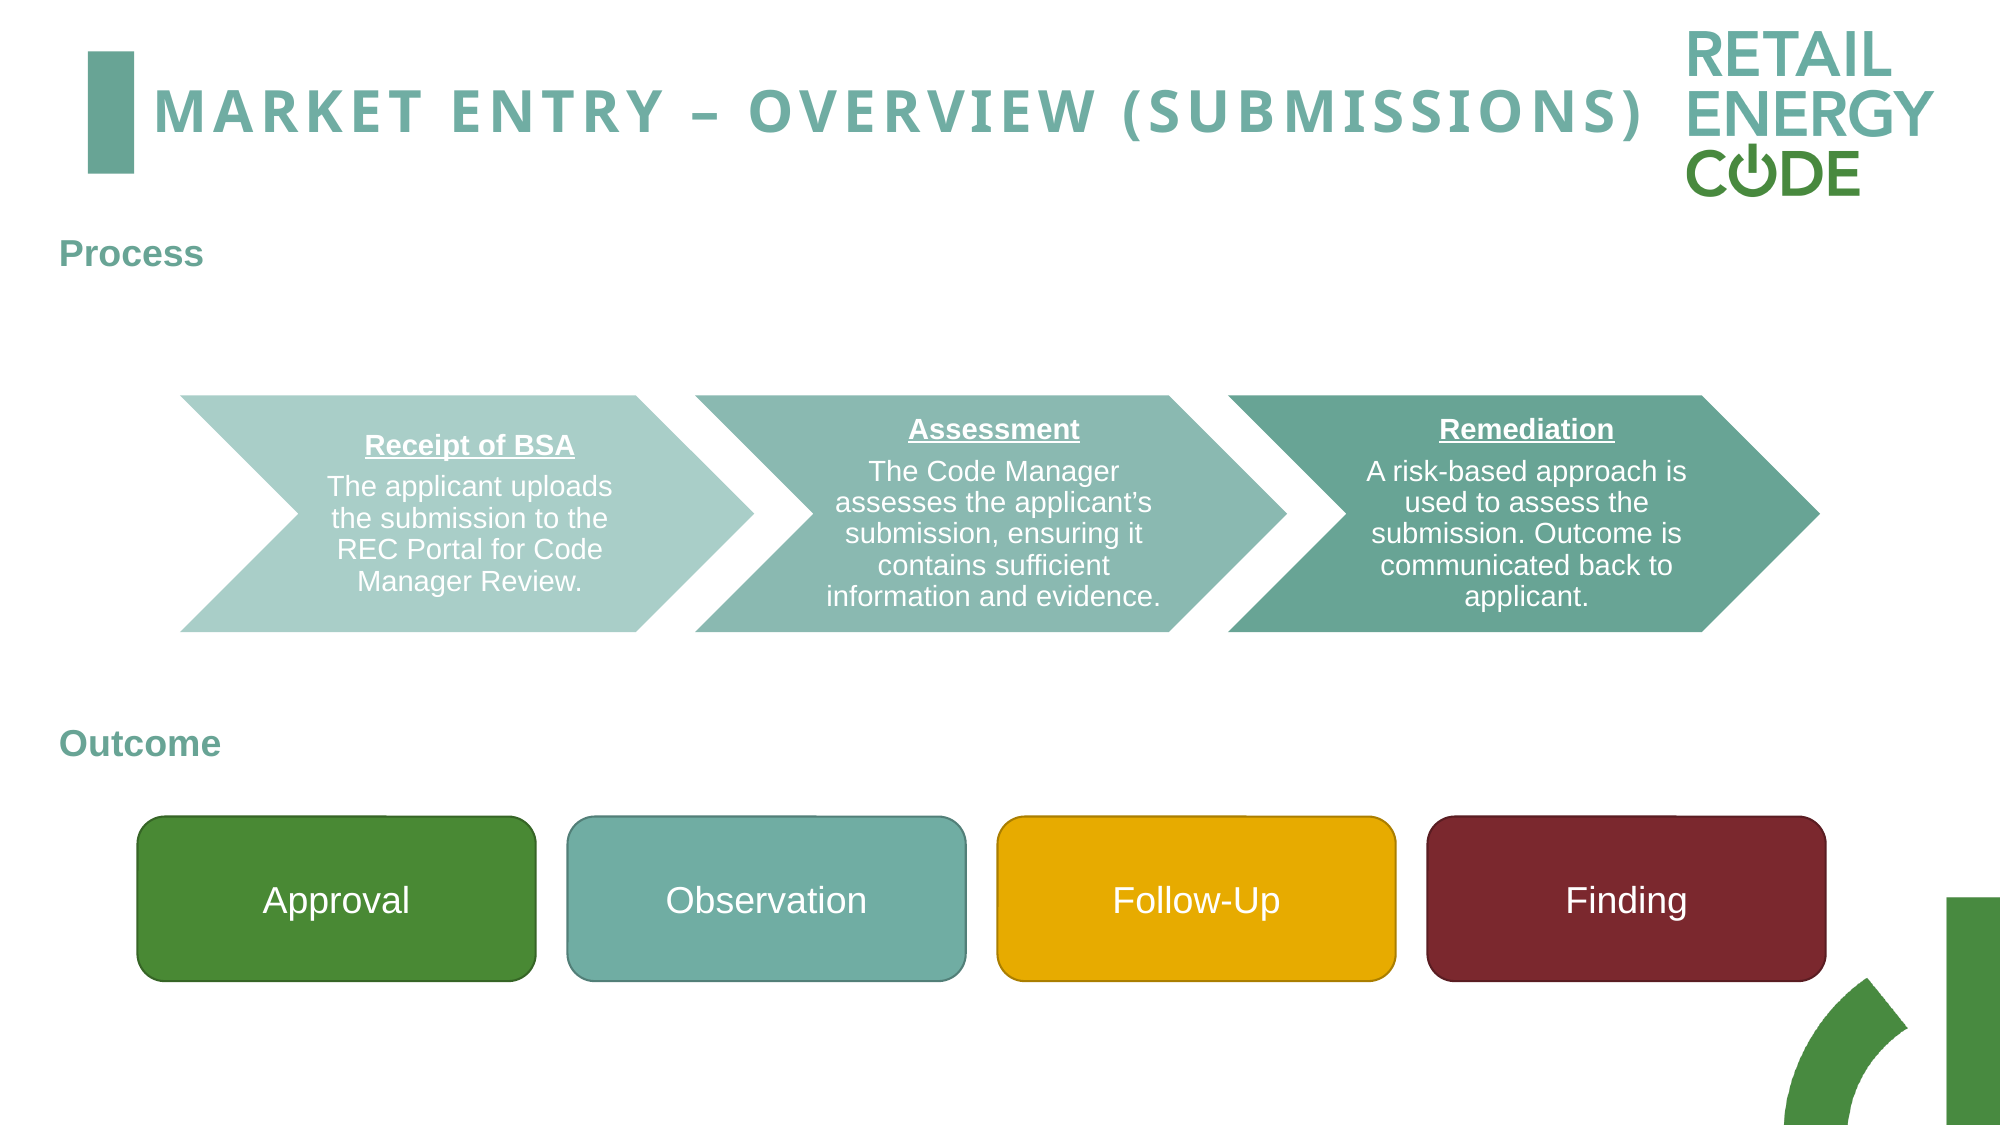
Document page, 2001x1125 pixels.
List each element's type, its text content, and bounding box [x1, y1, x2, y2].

text_box Observation [566, 815, 967, 983]
title Market entry – overview (Submissions) [137, 59, 1661, 169]
text_box Approval [136, 815, 537, 983]
picture [1685, 27, 1936, 201]
text_box Follow-Up [996, 815, 1397, 983]
text_box Finding [1426, 815, 1827, 983]
text_box Process Outcome [44, 226, 1956, 325]
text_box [179, 324, 1821, 703]
picture [1782, 897, 2000, 1125]
